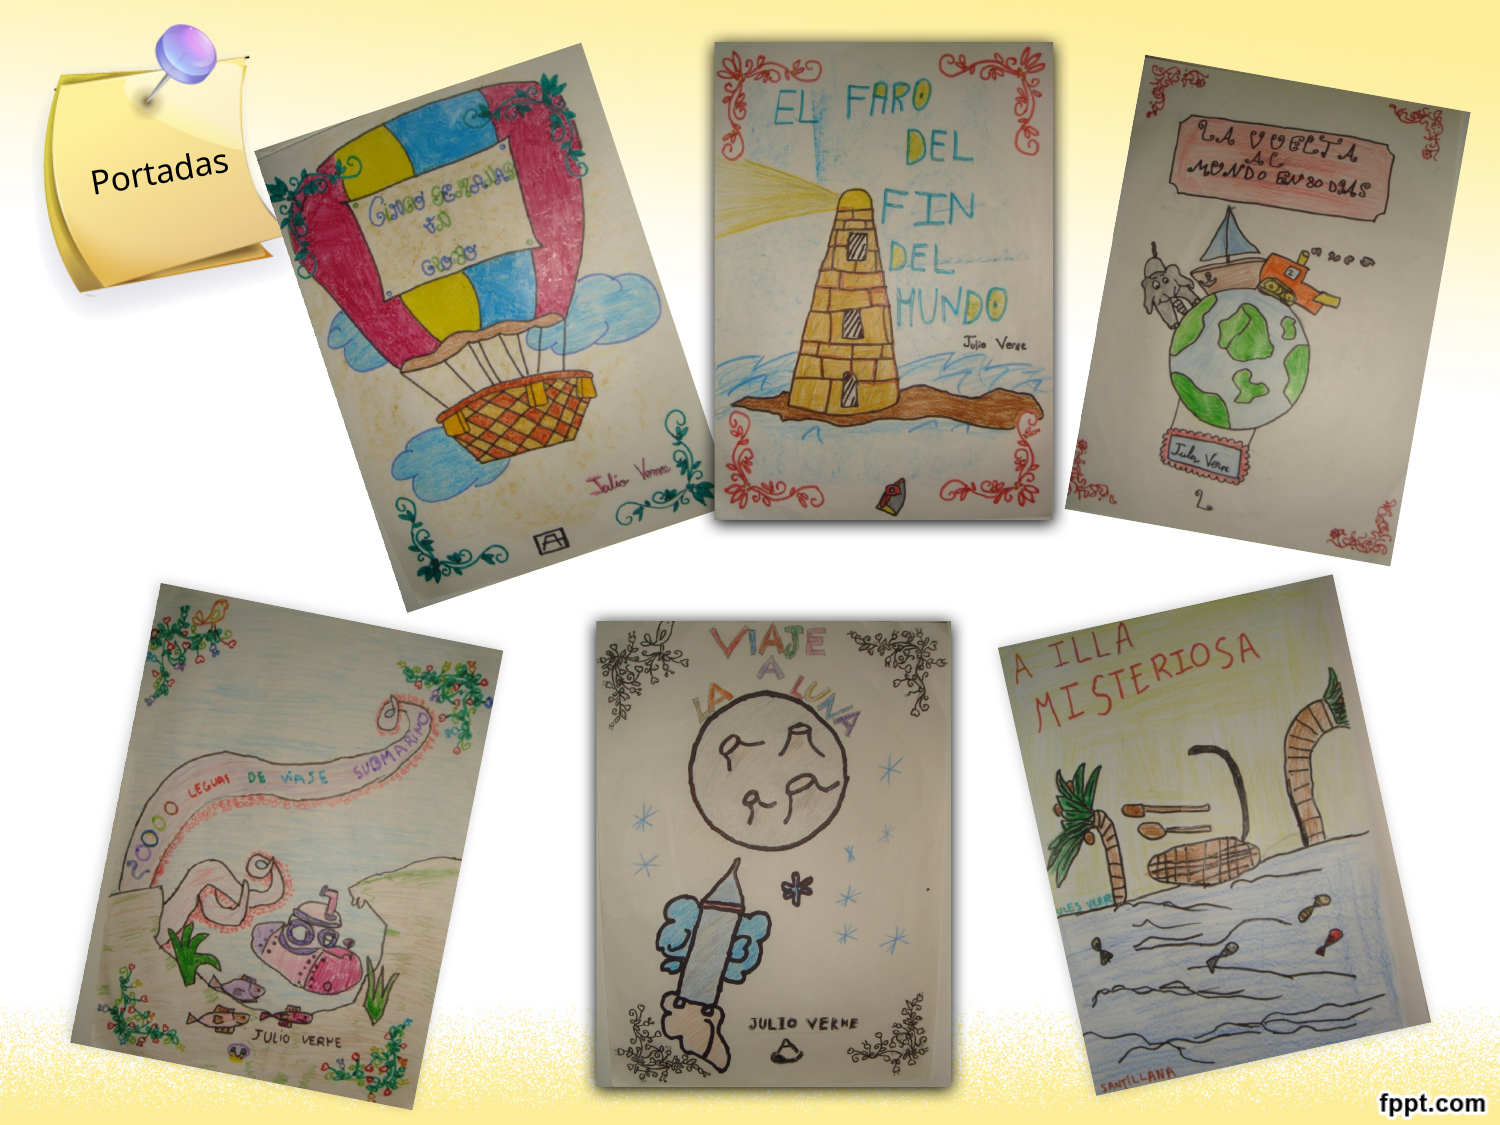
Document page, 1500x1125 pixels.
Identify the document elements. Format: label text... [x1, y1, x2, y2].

picture [0, 0, 1500, 1125]
text_box Portadas [53, 125, 266, 216]
